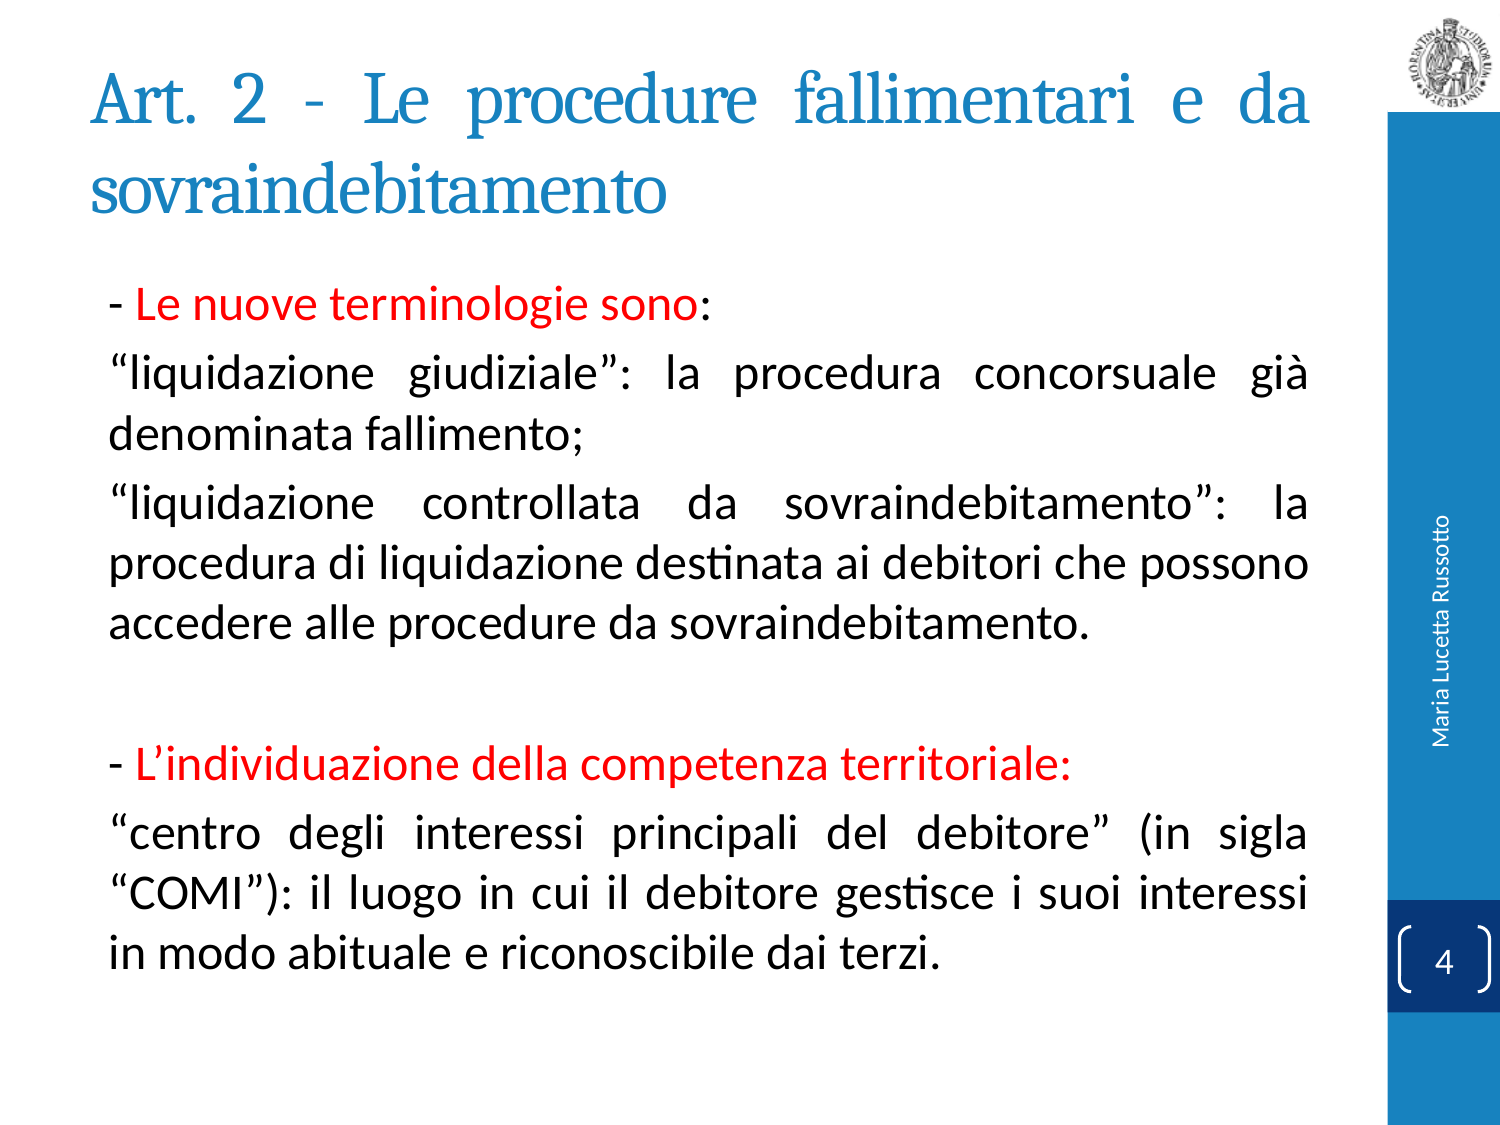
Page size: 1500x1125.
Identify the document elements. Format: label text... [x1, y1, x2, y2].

list - Le nuove terminologie sono: “liquidazione giudiziale”: la procedura concorsuale già denominata fallimento; “liquidazione controllata da sovraindebitamento”: la procedura di liquidazione destinata ai debitori che possono accedere alle procedure da sovraindebitamento. - L’individuazione della competenza territoriale: “centro degli interessi principali del debitore” (in sigla “COMI”): il luogo in cui il debitore gestisce i suoi interessi in modo abituale e riconoscibile dai terzi. [75, 262, 1325, 1050]
title Art. 2 - Le procedure fallimentari e da sovraindebitamento [75, 45, 1325, 233]
slide_number 4 [1397, 925, 1492, 994]
picture [1387, 0, 1500, 112]
footer Maria Lucetta Russotto [1408, 500, 1469, 889]
